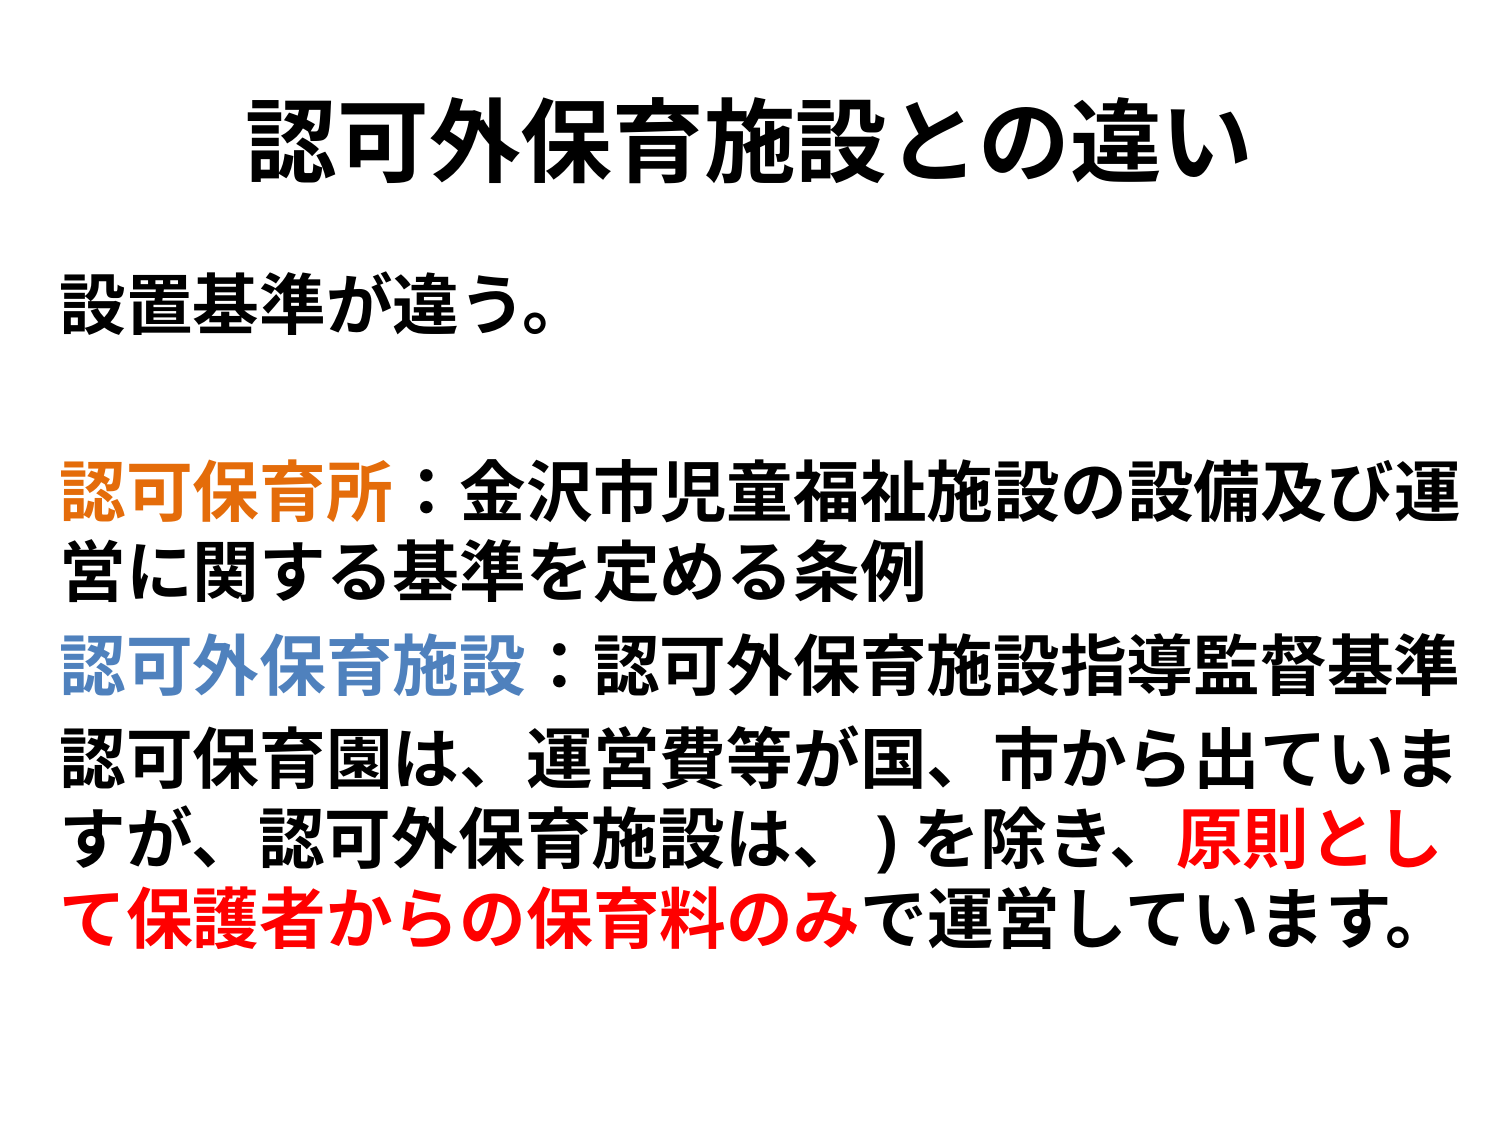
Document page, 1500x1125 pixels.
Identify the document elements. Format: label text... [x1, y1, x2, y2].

title 認可外保育施設との違い [75, 45, 1425, 233]
list 設置基準が違う。 認可保育所：金沢市児童福祉施設の設備及び運営に関する基準を定める条例 認可外保育施設：認可外保育施設指導監督基準 認可保育園は、運営費等が国、市から出ていますが、認可外保育施設は、)を除き、原則として保護者からの保育料のみで運営しています。 [44, 255, 1500, 998]
